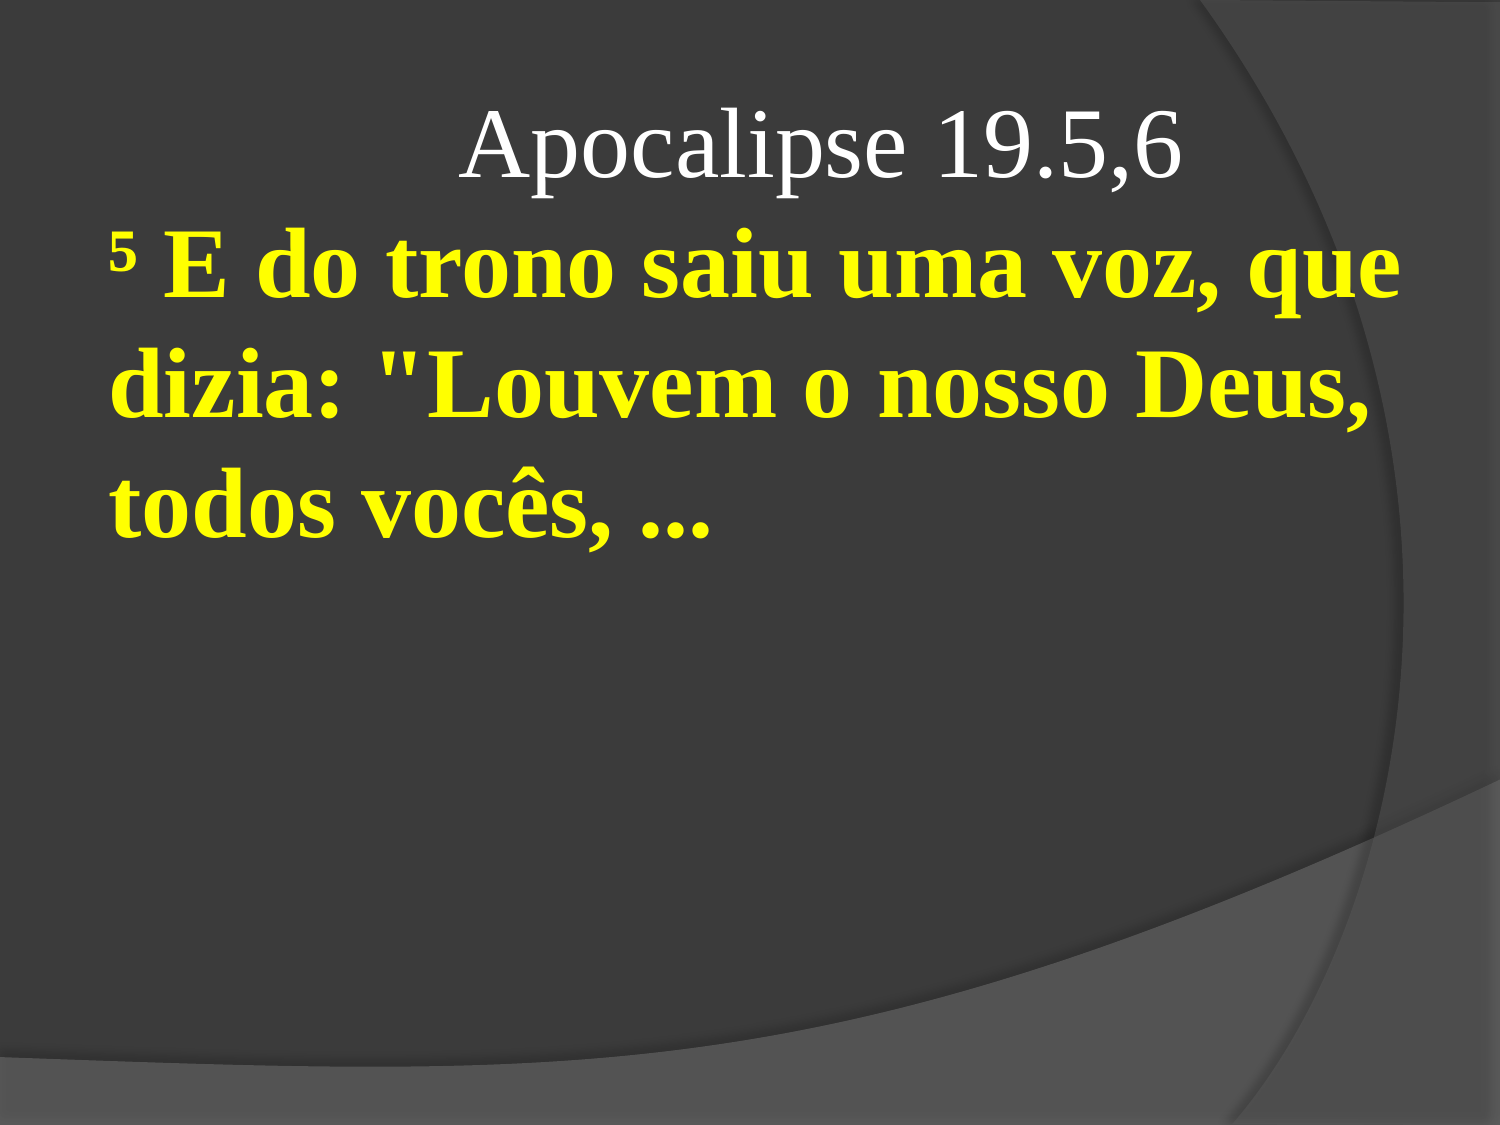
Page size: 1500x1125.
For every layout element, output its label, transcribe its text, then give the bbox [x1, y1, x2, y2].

text_box Apocalipse 19.5,6 ⁵ E do trono saiu uma voz, que dizia: "Louvem o nosso Deus, todos vocês, ... [93, 70, 1500, 685]
